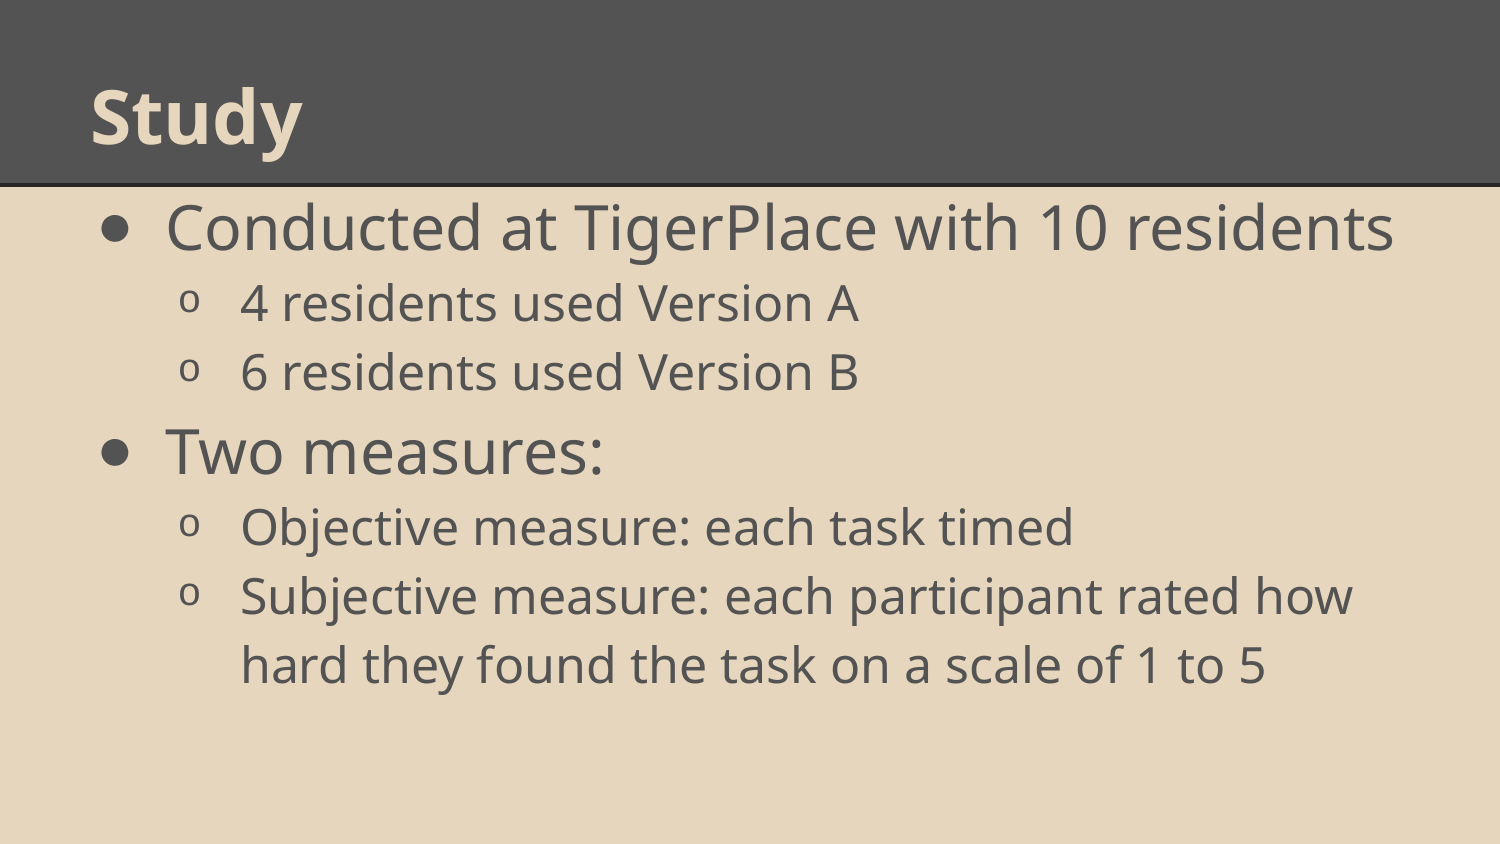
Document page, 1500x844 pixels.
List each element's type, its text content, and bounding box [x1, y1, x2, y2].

list Conducted at TigerPlace with 10 residents 4 residents used Version A 6 residents used Version B Two measures: Objective measure: each task timed Subjective measure: each participant rated how hard they found the task on a scale of 1 to 5 [75, 161, 1425, 709]
title Study [75, 3, 1425, 161]
